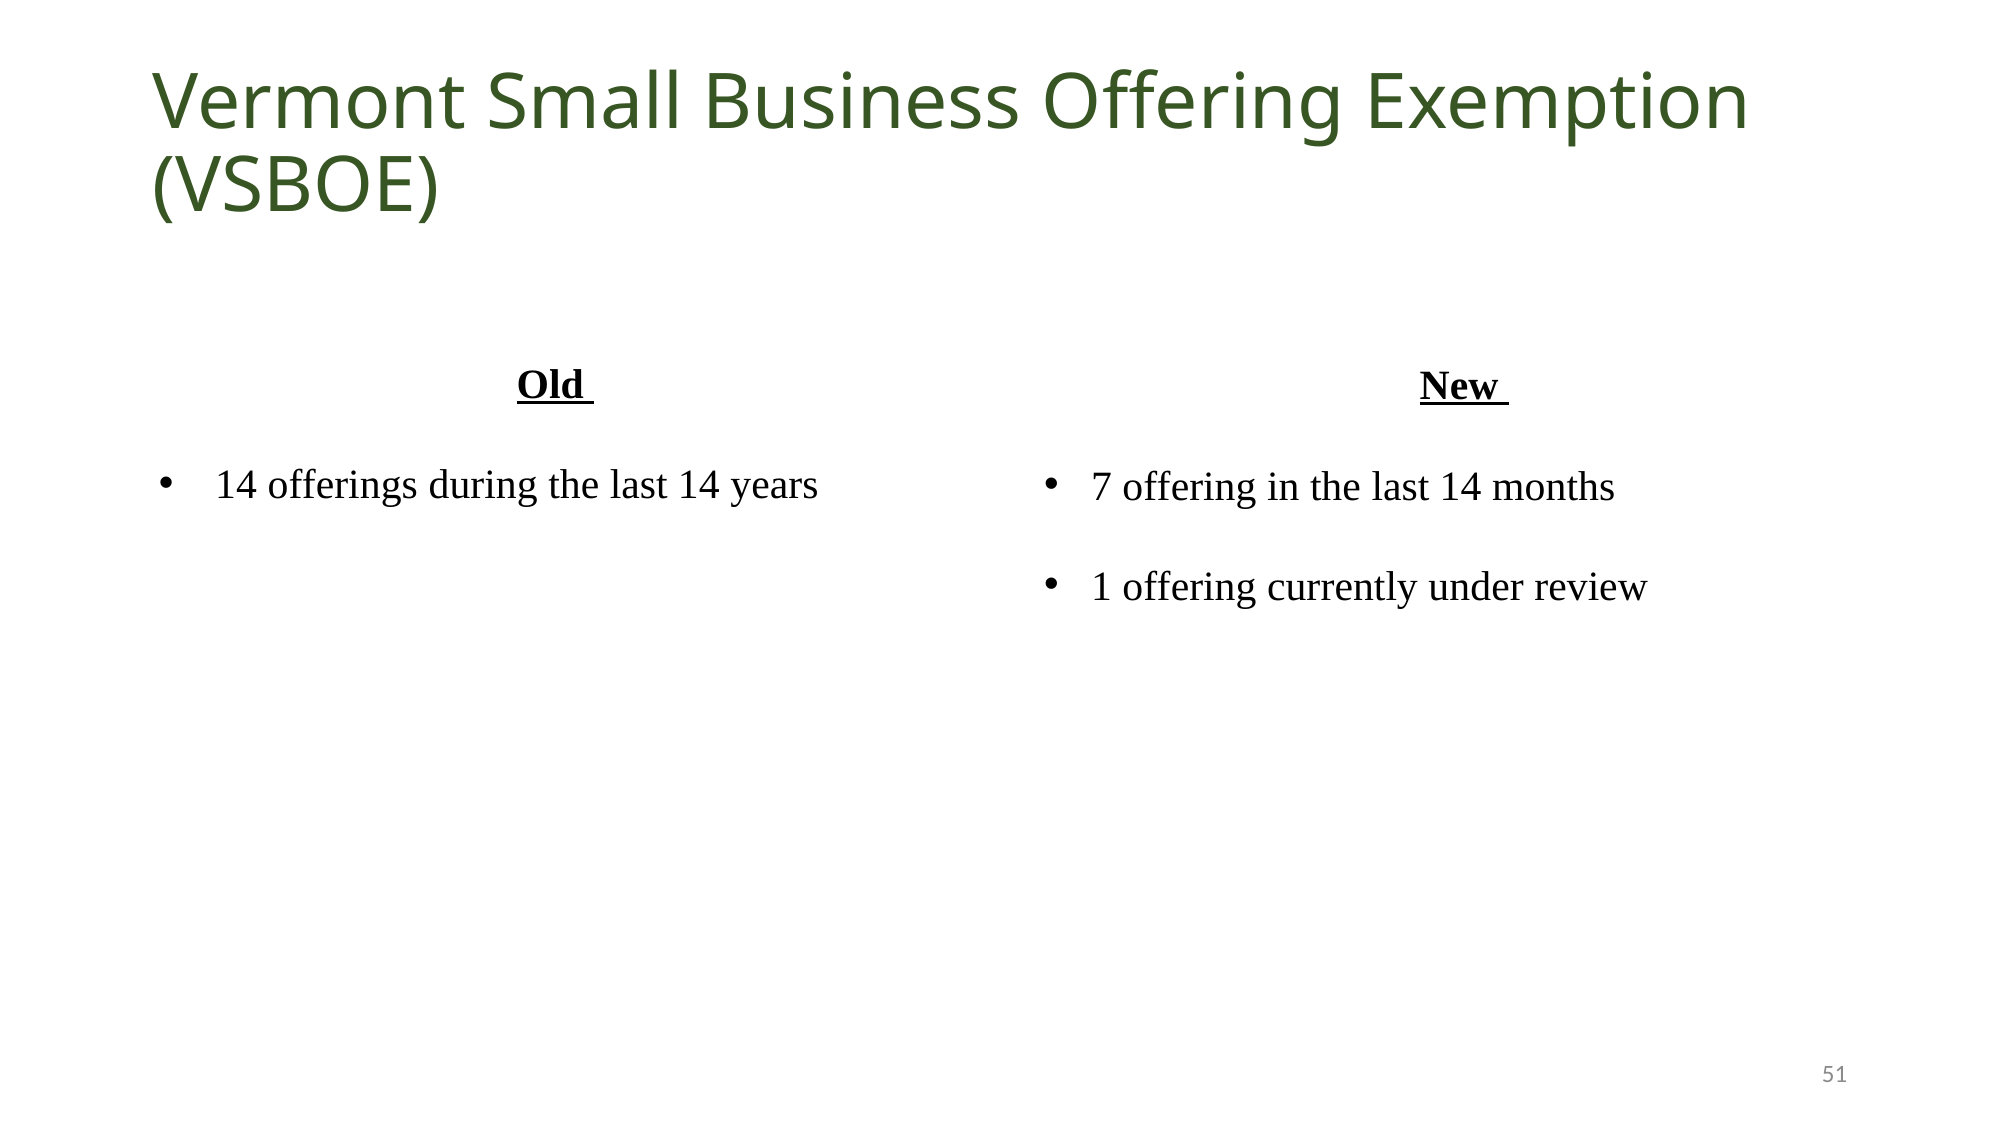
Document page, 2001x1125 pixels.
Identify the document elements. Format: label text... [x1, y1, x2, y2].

text_box New 7 offering in the last 14 months 1 offering currently under review [1029, 350, 1900, 616]
slide_number 51 [1412, 1042, 1863, 1103]
title Vermont Small Business Offering Exemption (VSBOE) [137, 53, 1863, 238]
text_box Old 14 offerings during the last 14 years [144, 349, 967, 515]
